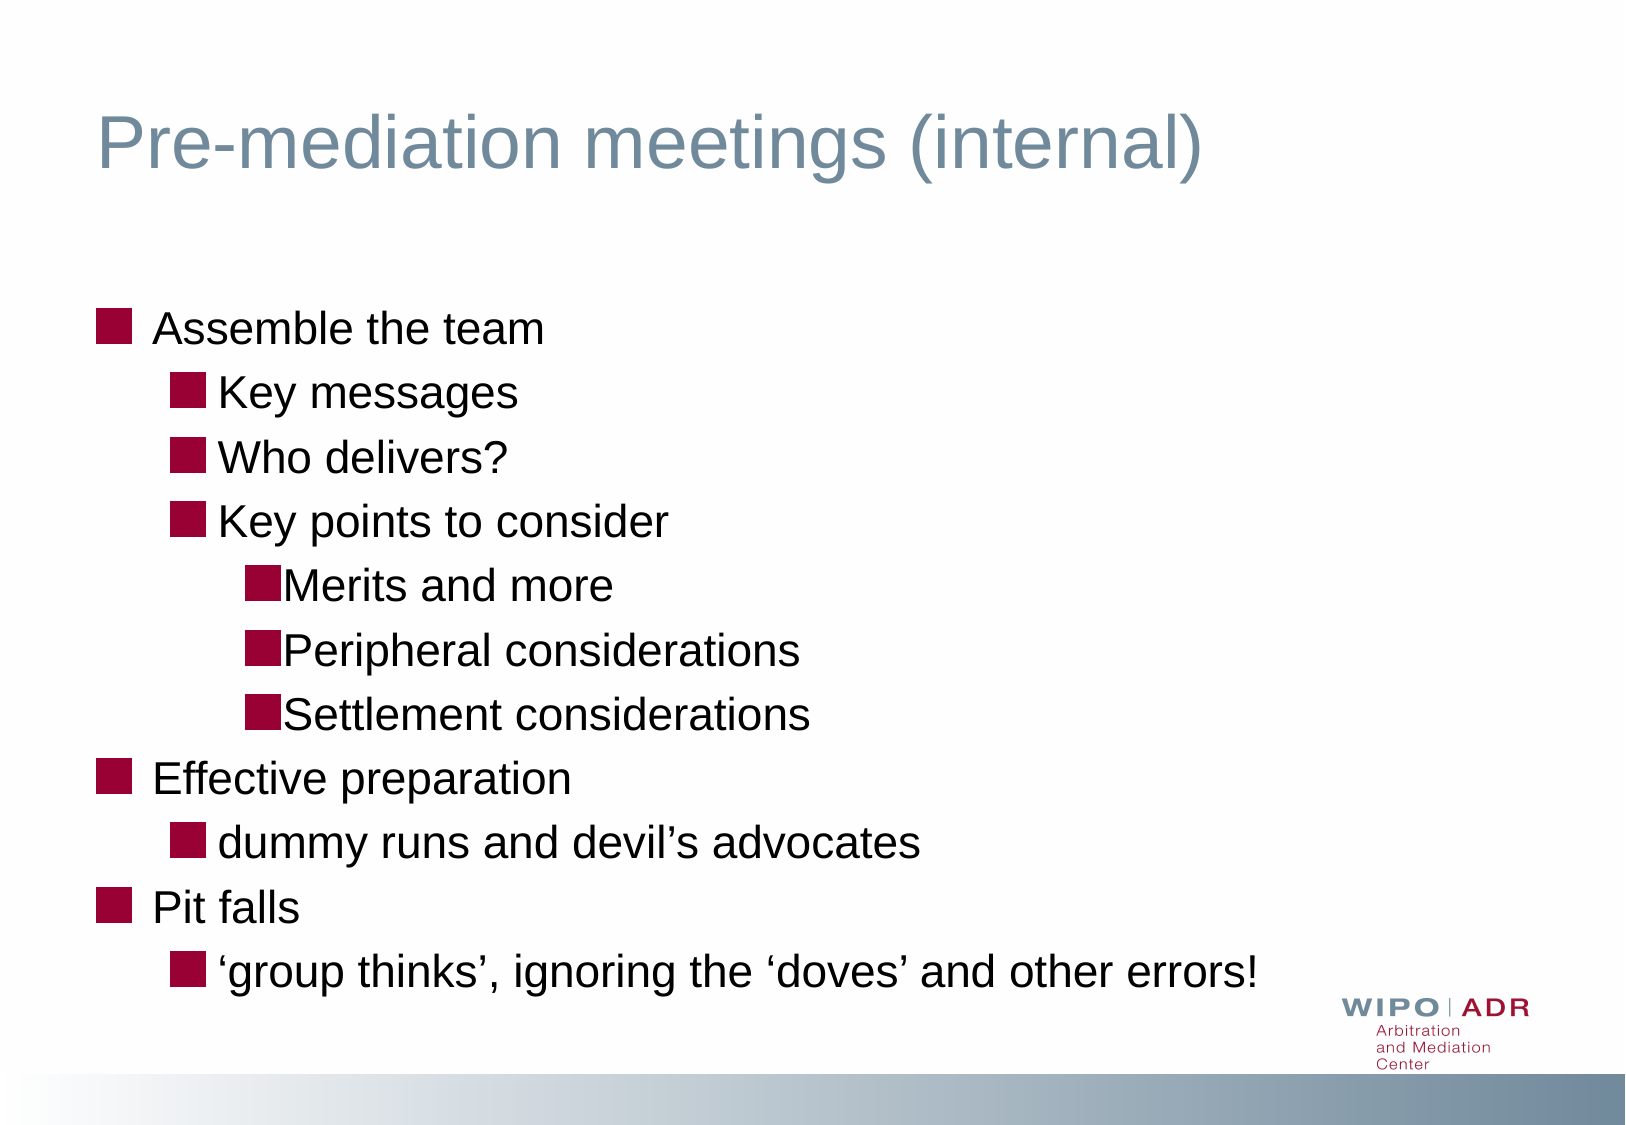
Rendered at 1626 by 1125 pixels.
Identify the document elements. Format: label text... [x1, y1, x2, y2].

picture [0, 0, 1626, 1125]
title Pre-mediation meetings (internal) [81, 45, 1544, 233]
list Assemble the team Key messages Who delivers? Key points to consider Merits and more Peripheral considerations Settlement considerations Effective preparation dummy runs and devil’s advocates Pit falls ‘group thinks’, ignoring the ‘doves’ and other errors! [81, 290, 1544, 1005]
